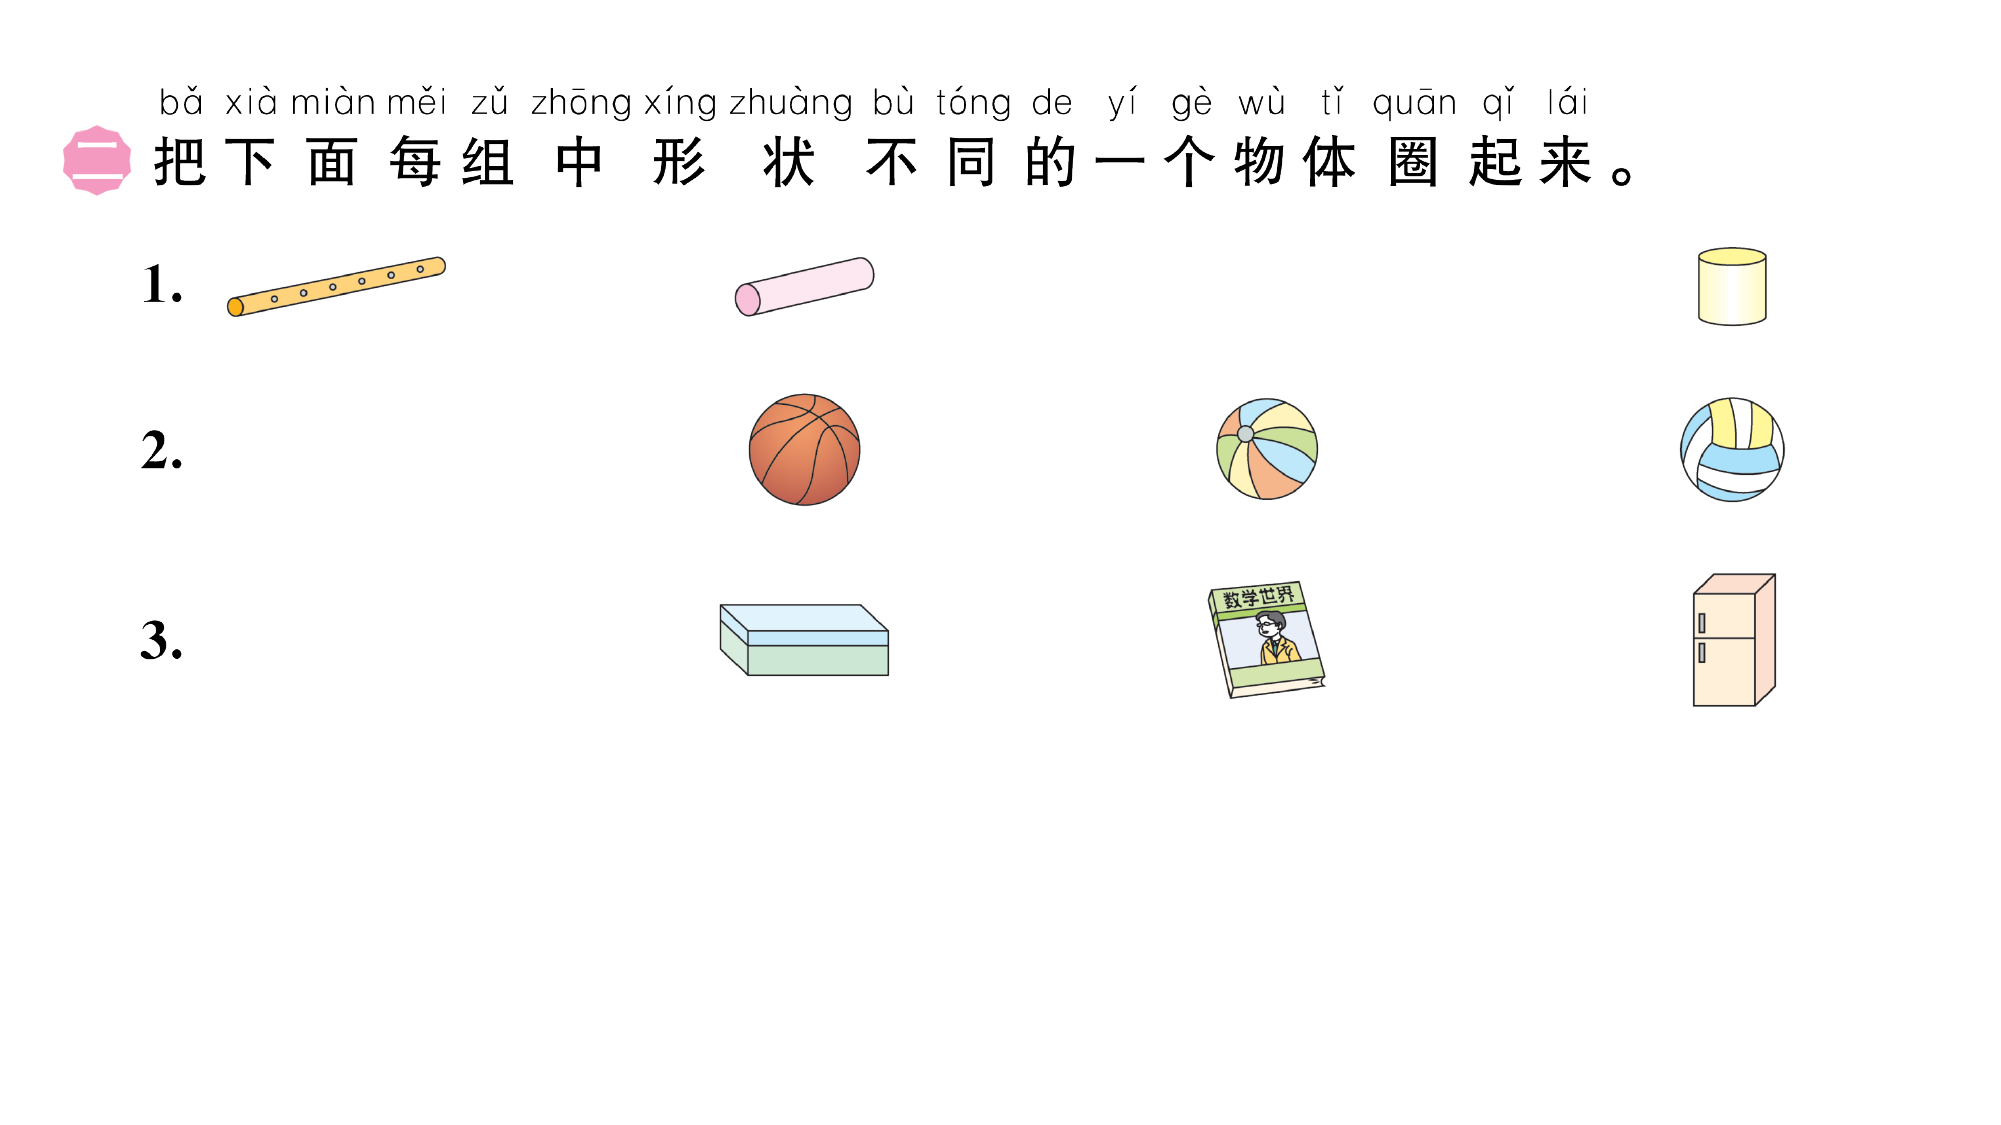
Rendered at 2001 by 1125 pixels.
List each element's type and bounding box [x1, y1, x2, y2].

picture [58, 58, 1949, 727]
